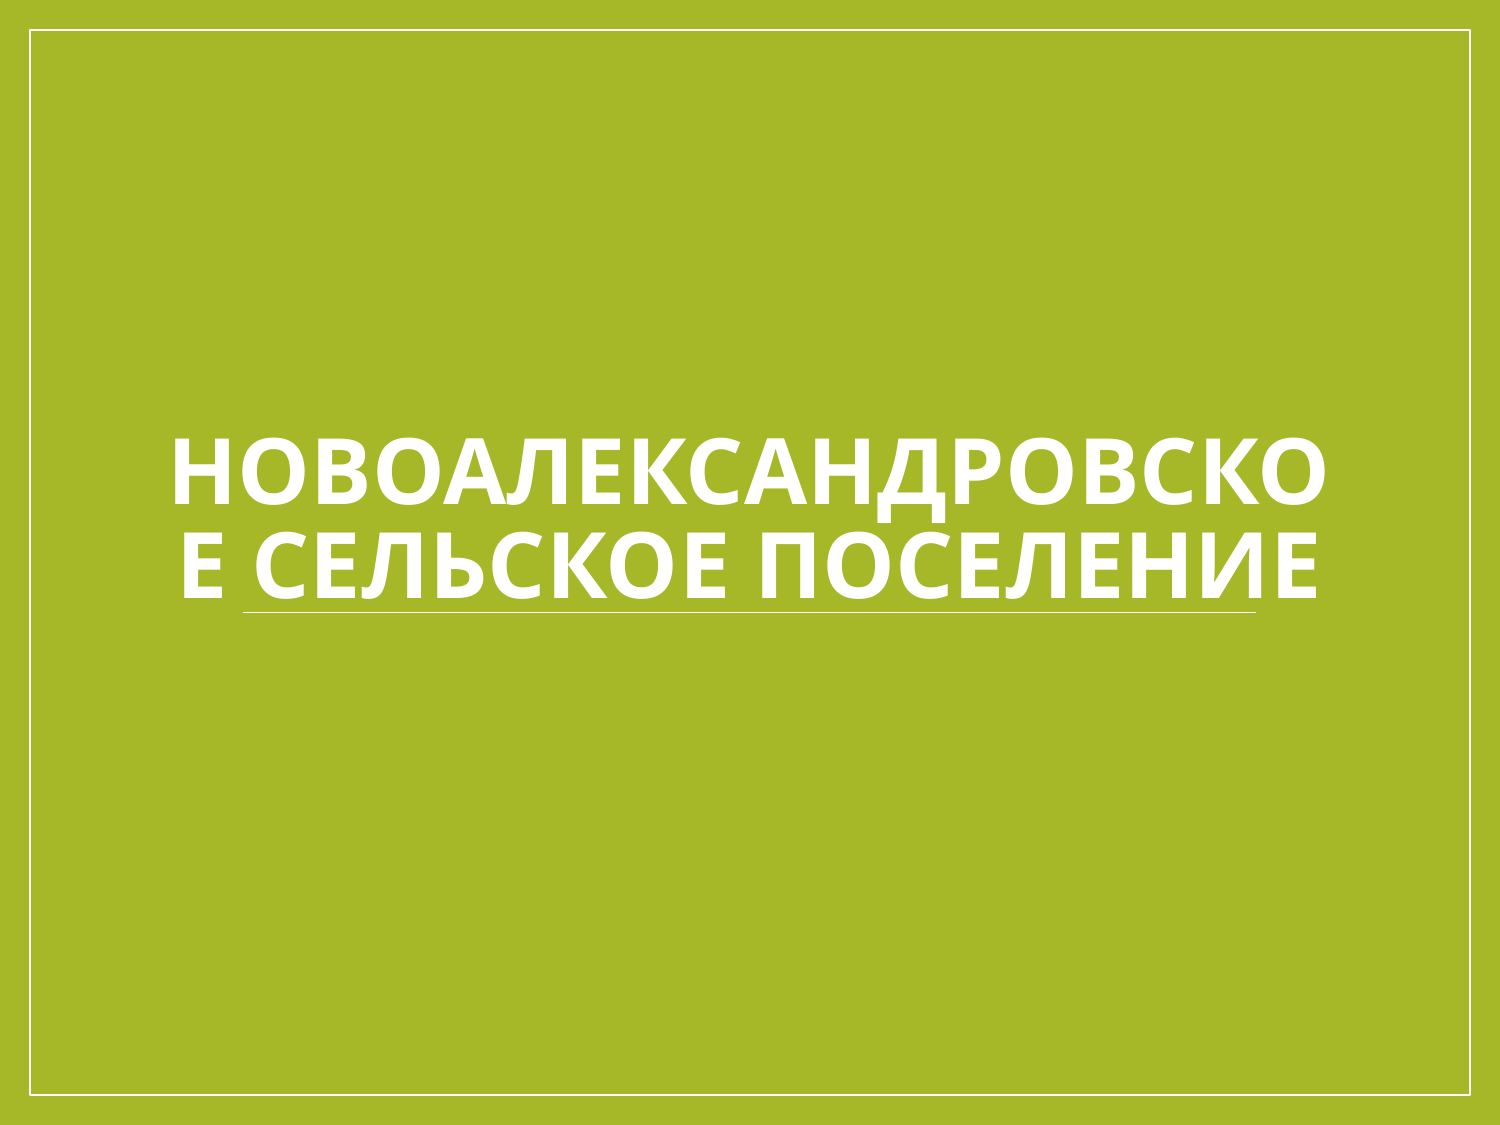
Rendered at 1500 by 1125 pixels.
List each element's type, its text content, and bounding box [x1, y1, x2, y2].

title Новоалександровское сельское поселение [136, 144, 1363, 625]
